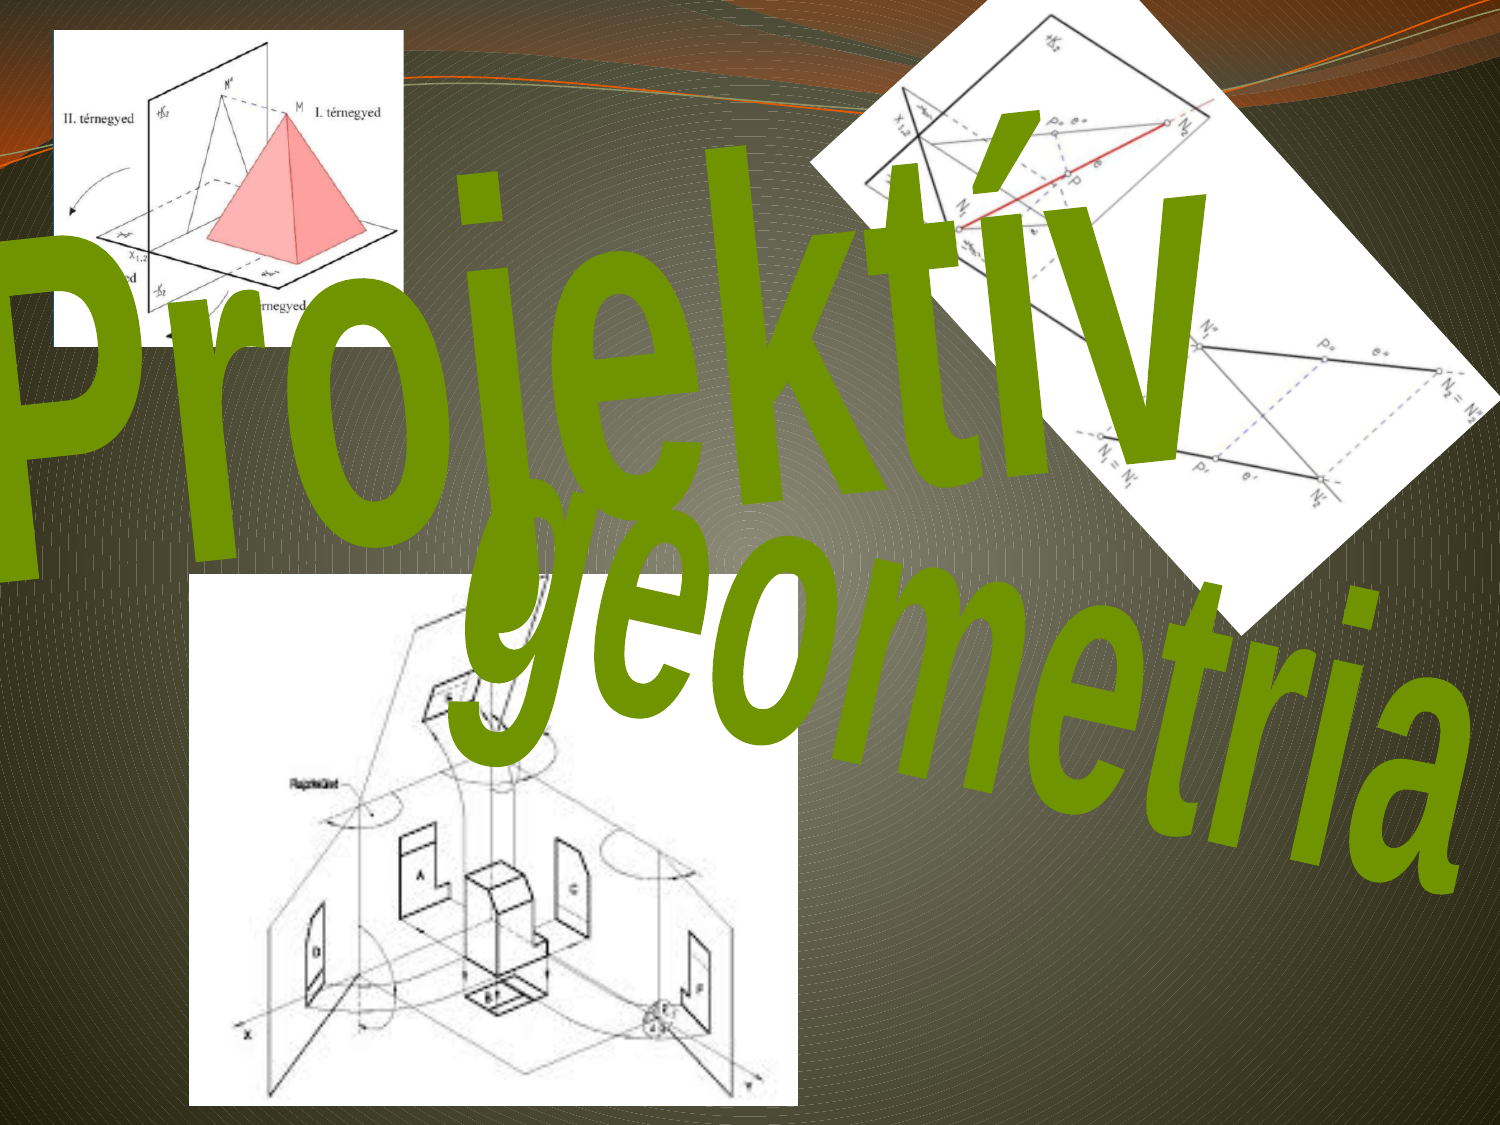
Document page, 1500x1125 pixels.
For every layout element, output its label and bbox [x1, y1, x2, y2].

picture [52, 30, 404, 347]
picture [189, 574, 798, 1107]
picture [809, 0, 1500, 636]
